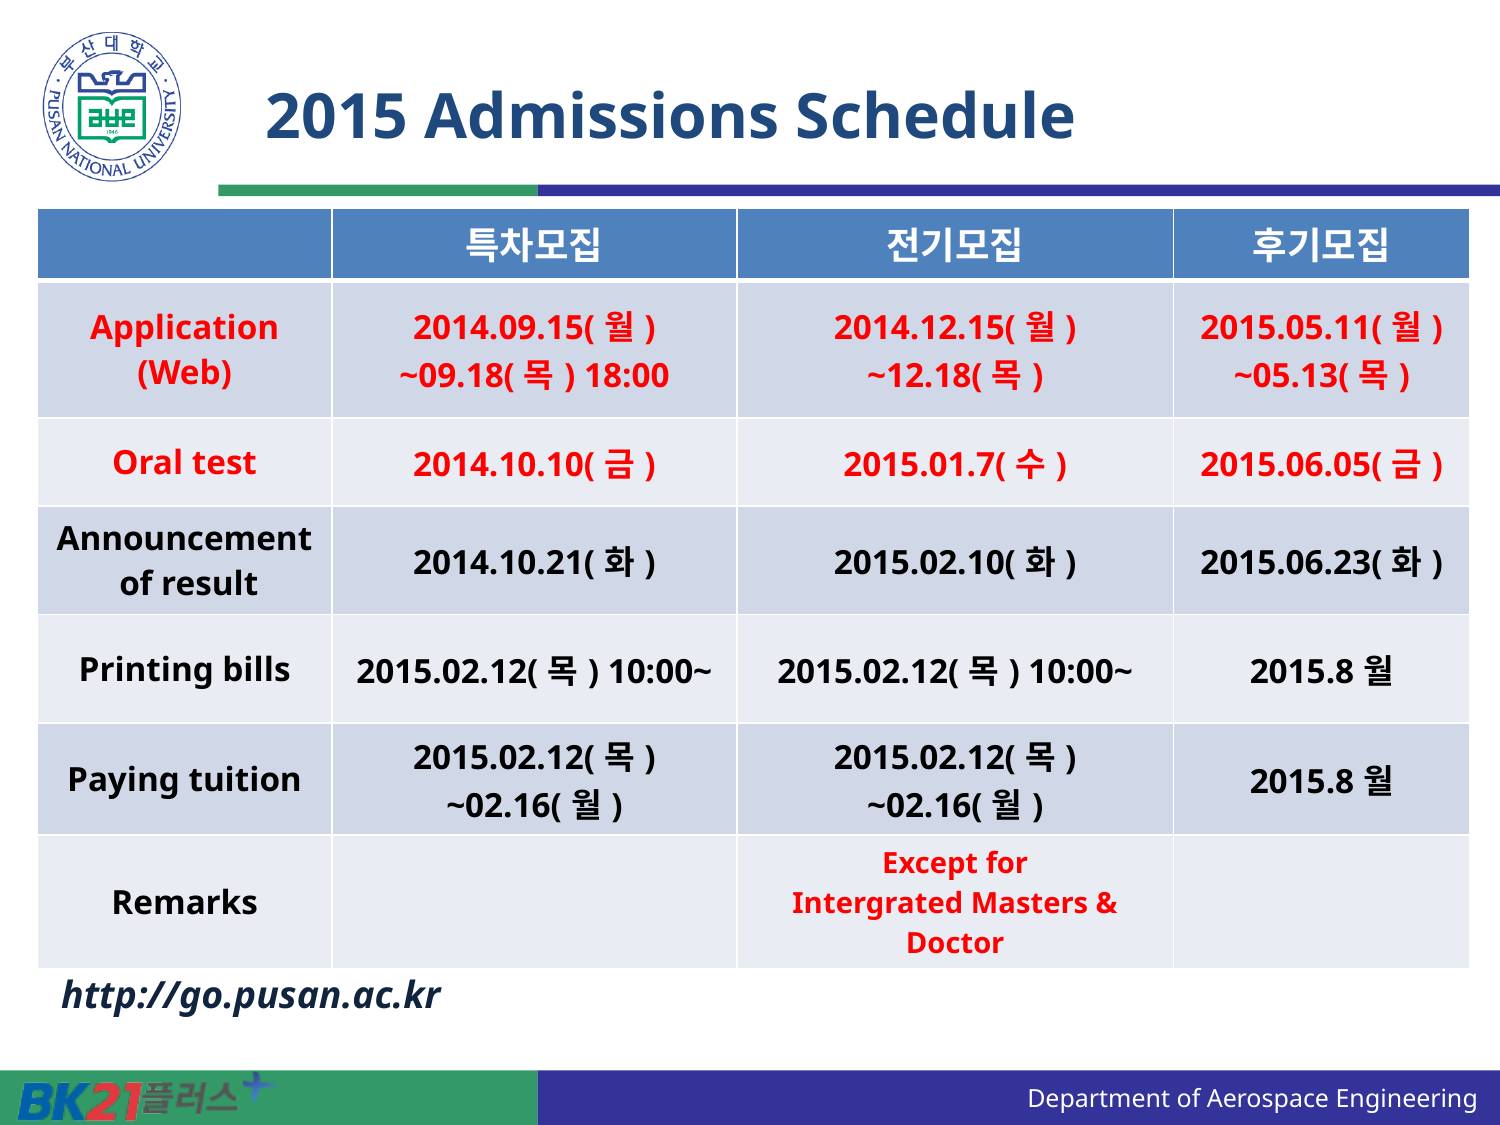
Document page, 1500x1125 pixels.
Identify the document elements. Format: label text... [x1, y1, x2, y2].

table_cell Paying tuition [38, 724, 331, 834]
text_box http://go.pusan.ac.kr [46, 963, 456, 1024]
table_header 전기모집 [738, 209, 1173, 278]
table_cell 2015.05.11(월) ~05.13(목) [1174, 283, 1469, 417]
table_cell 2015.01.7(수) [738, 419, 1173, 505]
table_cell 2015.02.12(목) 10:00~ [333, 615, 736, 722]
table_cell Printing bills [38, 615, 331, 722]
table_header 특차모집 [333, 209, 736, 278]
table_cell [1174, 836, 1469, 968]
table_header 후기모집 [1174, 209, 1469, 278]
picture [41, 31, 182, 183]
table_cell 2015.02.12(목) ~02.16(월) [333, 724, 736, 834]
table_cell 2014.09.15(월) ~09.18(목) 18:00 [333, 283, 736, 417]
table_cell Remarks [38, 836, 331, 968]
table_cell 2015.8월 [1174, 724, 1469, 834]
table_header [38, 209, 331, 278]
table_cell Except for Intergrated Masters & Doctor [738, 836, 1173, 968]
picture [11, 1068, 289, 1124]
table_cell 2015.02.12(목) ~02.16(월) [738, 724, 1173, 834]
table_cell Oral test [38, 419, 331, 505]
table_cell 2015.8월 [1174, 615, 1469, 722]
table_cell 2015.02.12(목) 10:00~ [738, 615, 1173, 722]
title 2015 Admissions Schedule [218, 42, 1500, 185]
table_cell 2015.06.05(금) [1174, 419, 1469, 505]
table_cell 2015.06.23(화) [1174, 507, 1469, 614]
table_cell 2014.12.15(월) ~12.18(목) [738, 283, 1173, 417]
table_cell Announcement of result [38, 507, 331, 614]
table_cell 2014.10.10(금) [333, 419, 736, 505]
table_cell 2014.10.21(화) [333, 507, 736, 614]
table_cell [333, 836, 736, 968]
table_cell 2015.02.10(화) [738, 507, 1173, 614]
table_cell Application (Web) [38, 283, 331, 417]
